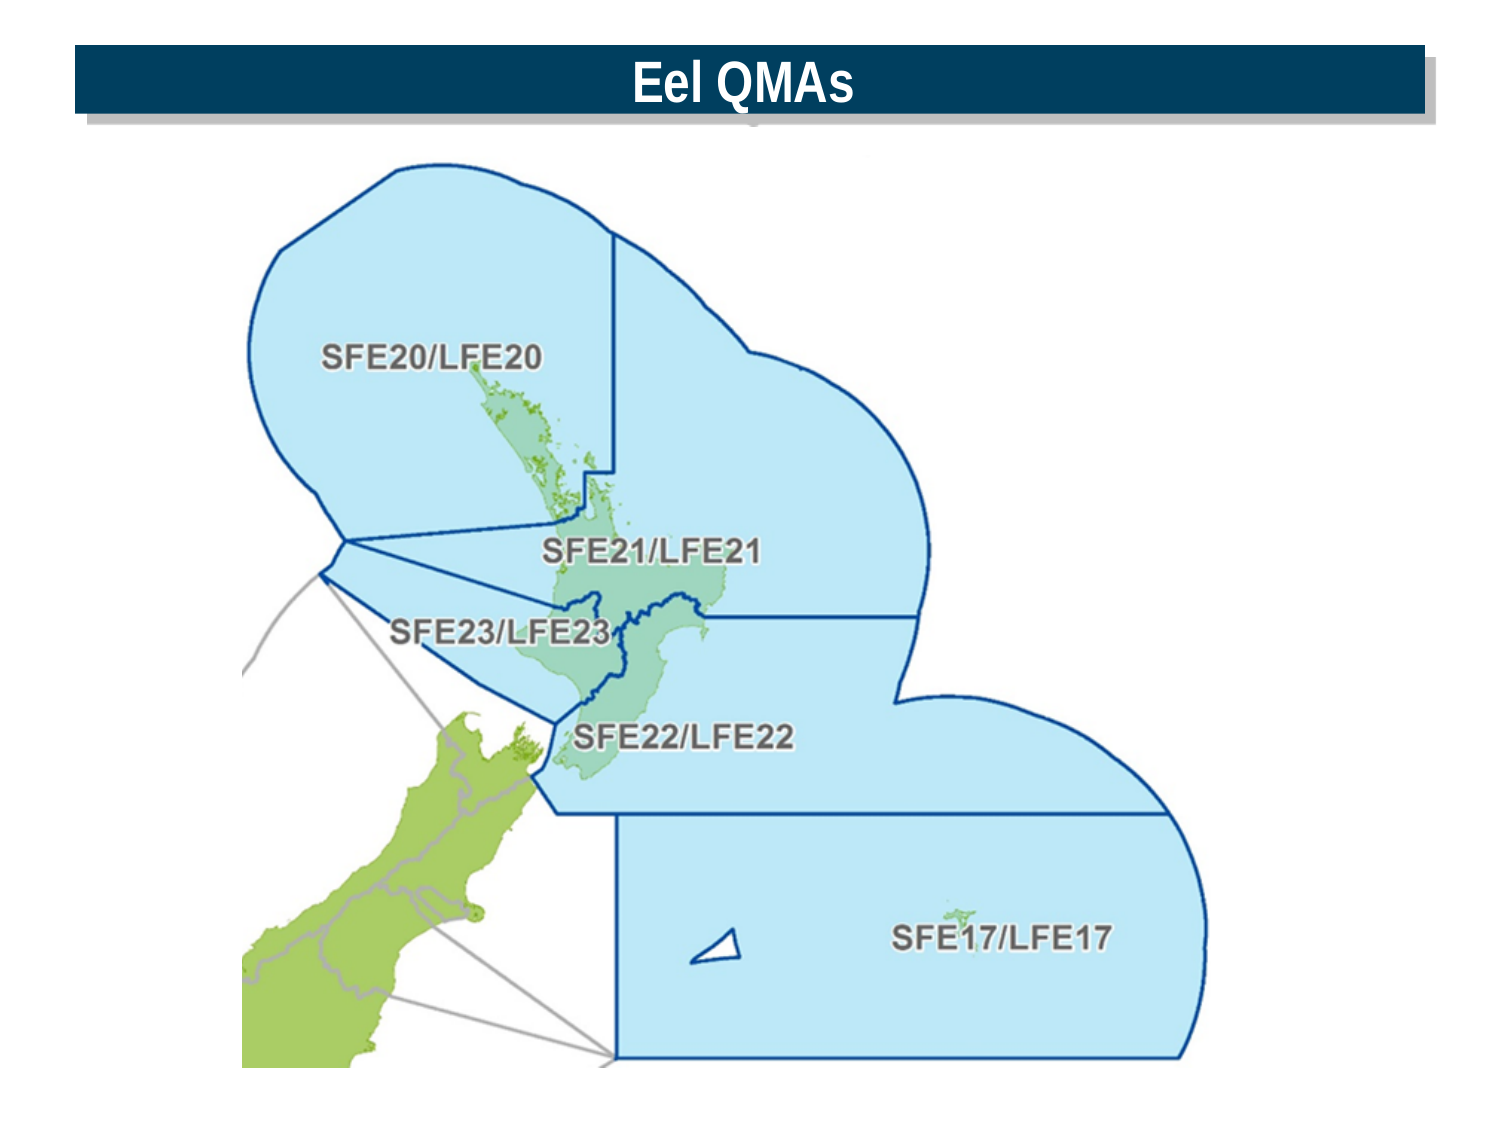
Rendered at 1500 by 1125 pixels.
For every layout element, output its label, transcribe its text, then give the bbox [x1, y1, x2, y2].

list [241, 155, 1211, 1068]
title Eel QMAs [75, 45, 1425, 114]
